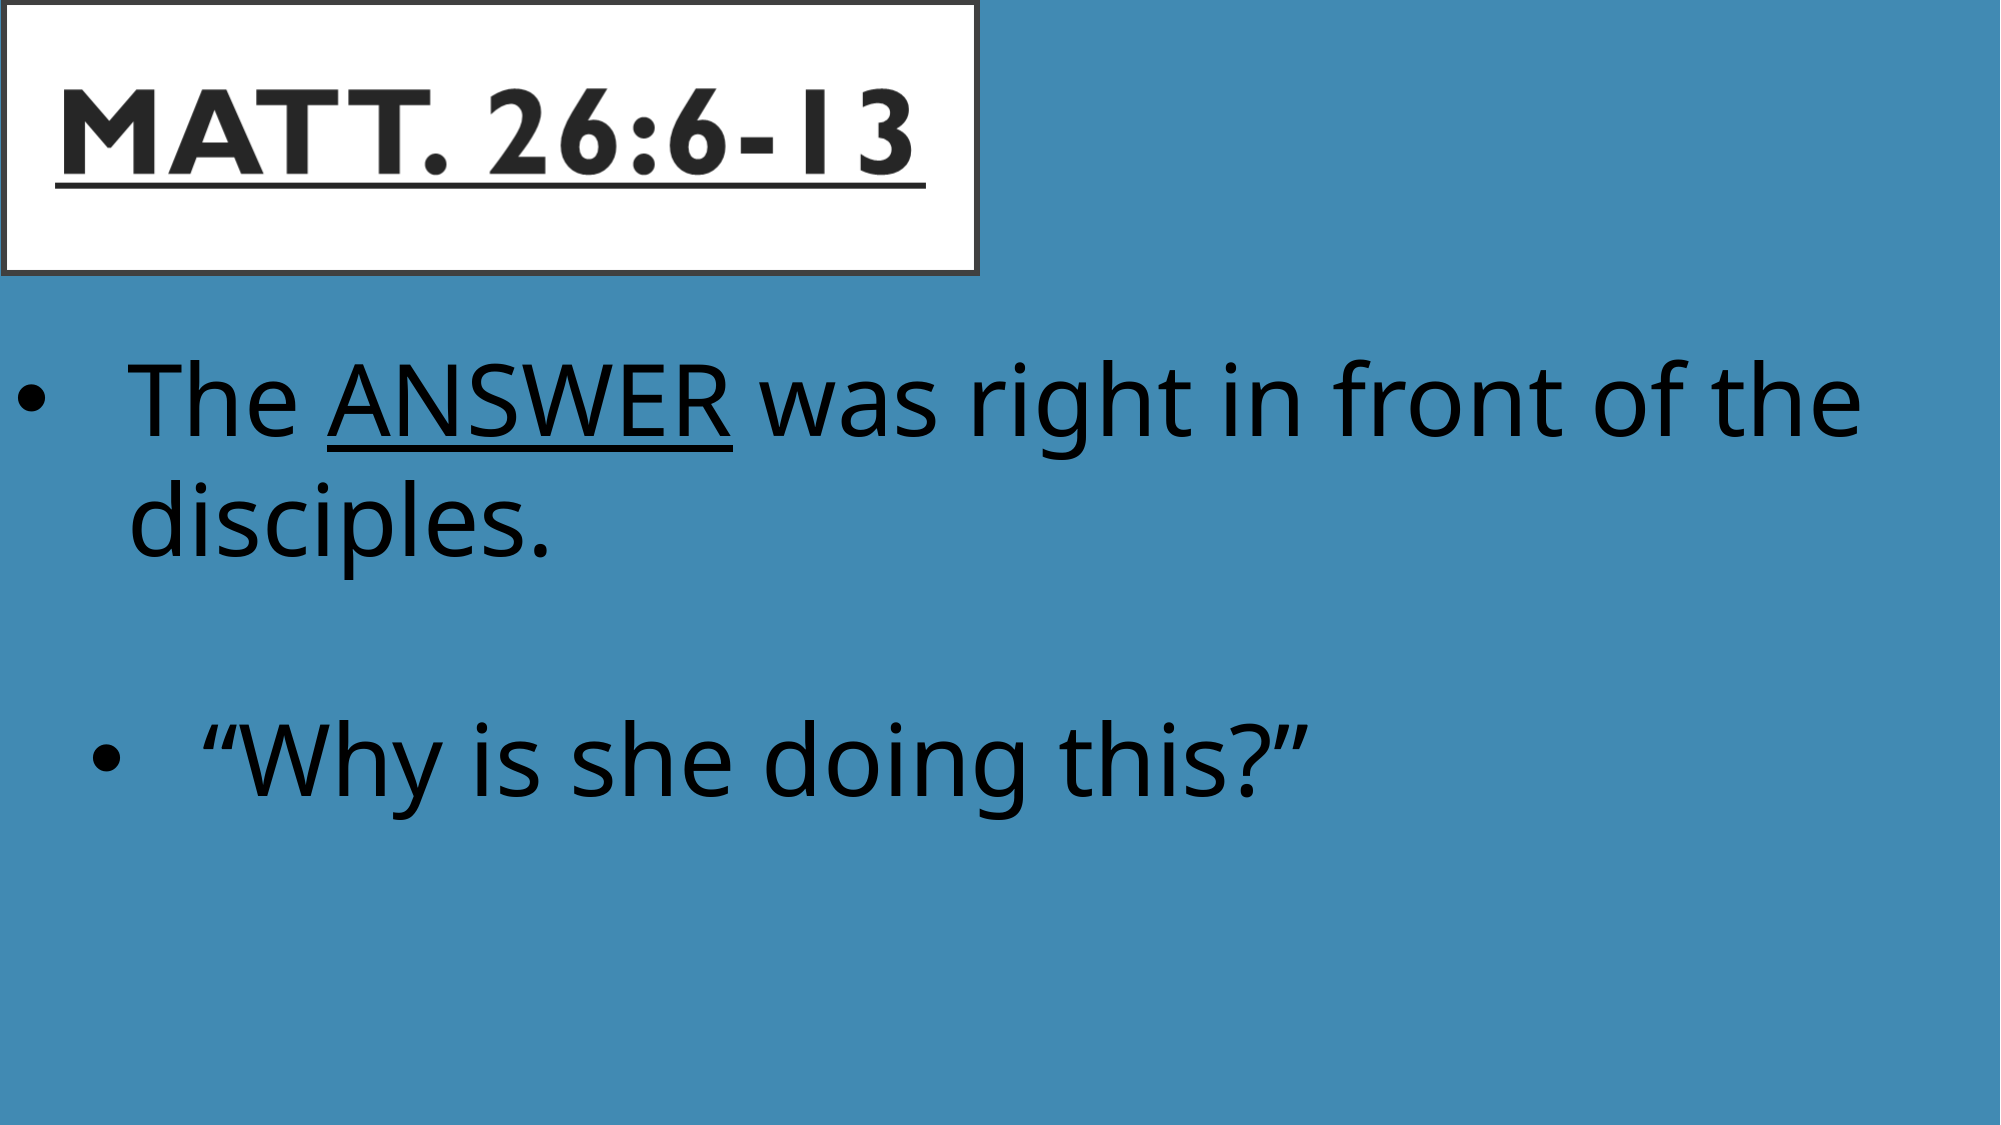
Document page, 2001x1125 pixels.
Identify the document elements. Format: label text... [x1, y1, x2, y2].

text_box The ANSWER was right in front of the disciples. “Why is she doing this?” [0, 329, 2000, 1064]
picture [0, 0, 1001, 278]
